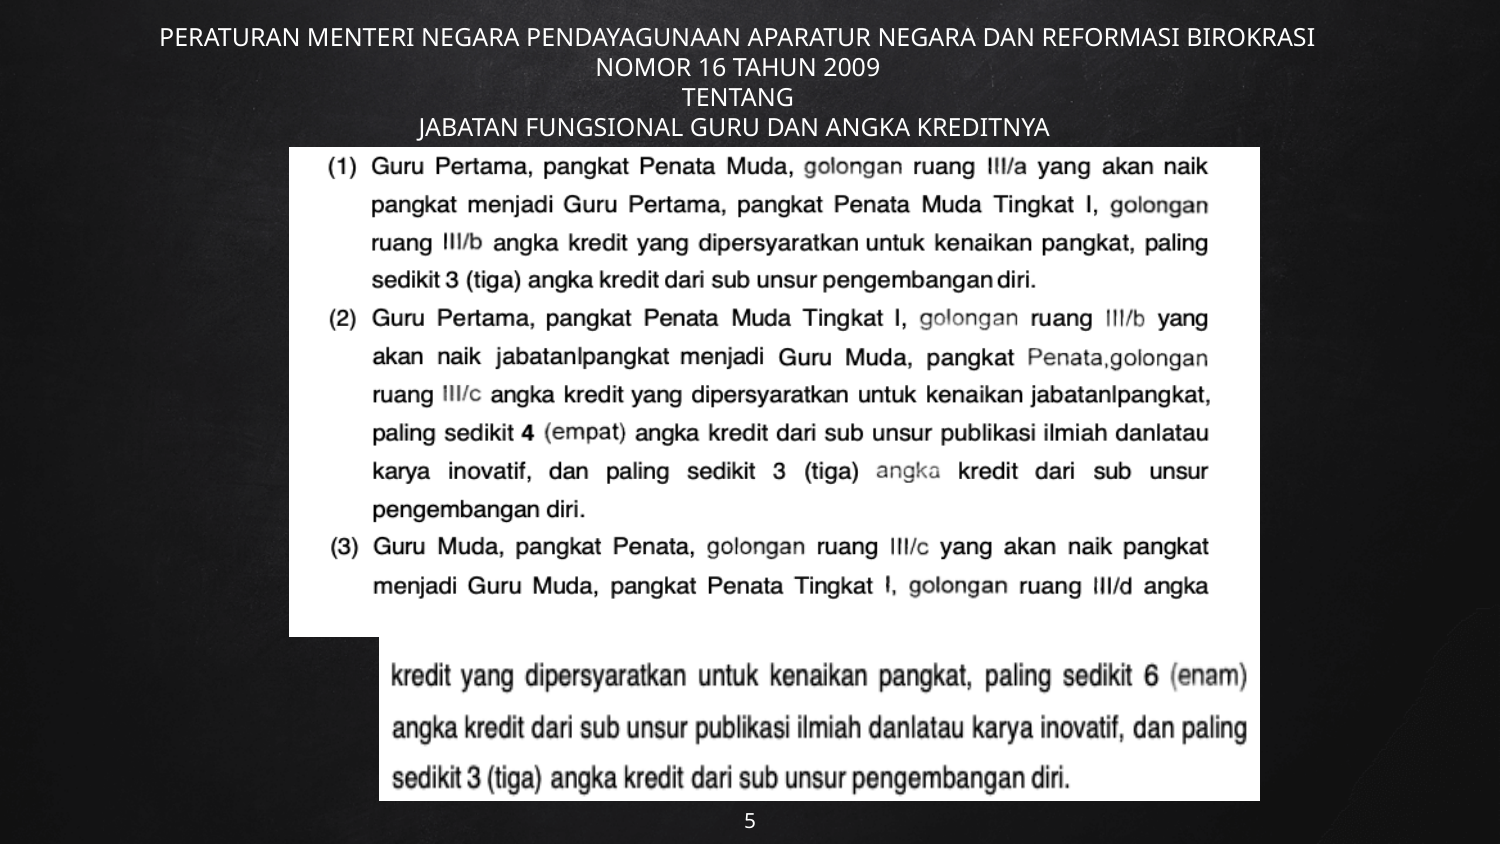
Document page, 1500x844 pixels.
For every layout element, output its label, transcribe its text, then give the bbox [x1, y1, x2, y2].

picture [0, 0, 1500, 844]
title PERATURAN MENTERI NEGARA PENDAYAGUNAAN APARATUR NEGARA DAN REFORMASI BIROKRASI NOMOR 16 TAHUN 2009 TENTANG JABATAN FUNGSIONAL GURU DAN ANGKA KREDITNYA [0, 6, 1490, 148]
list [288, 146, 1260, 637]
slide_number 5 [705, 810, 795, 844]
